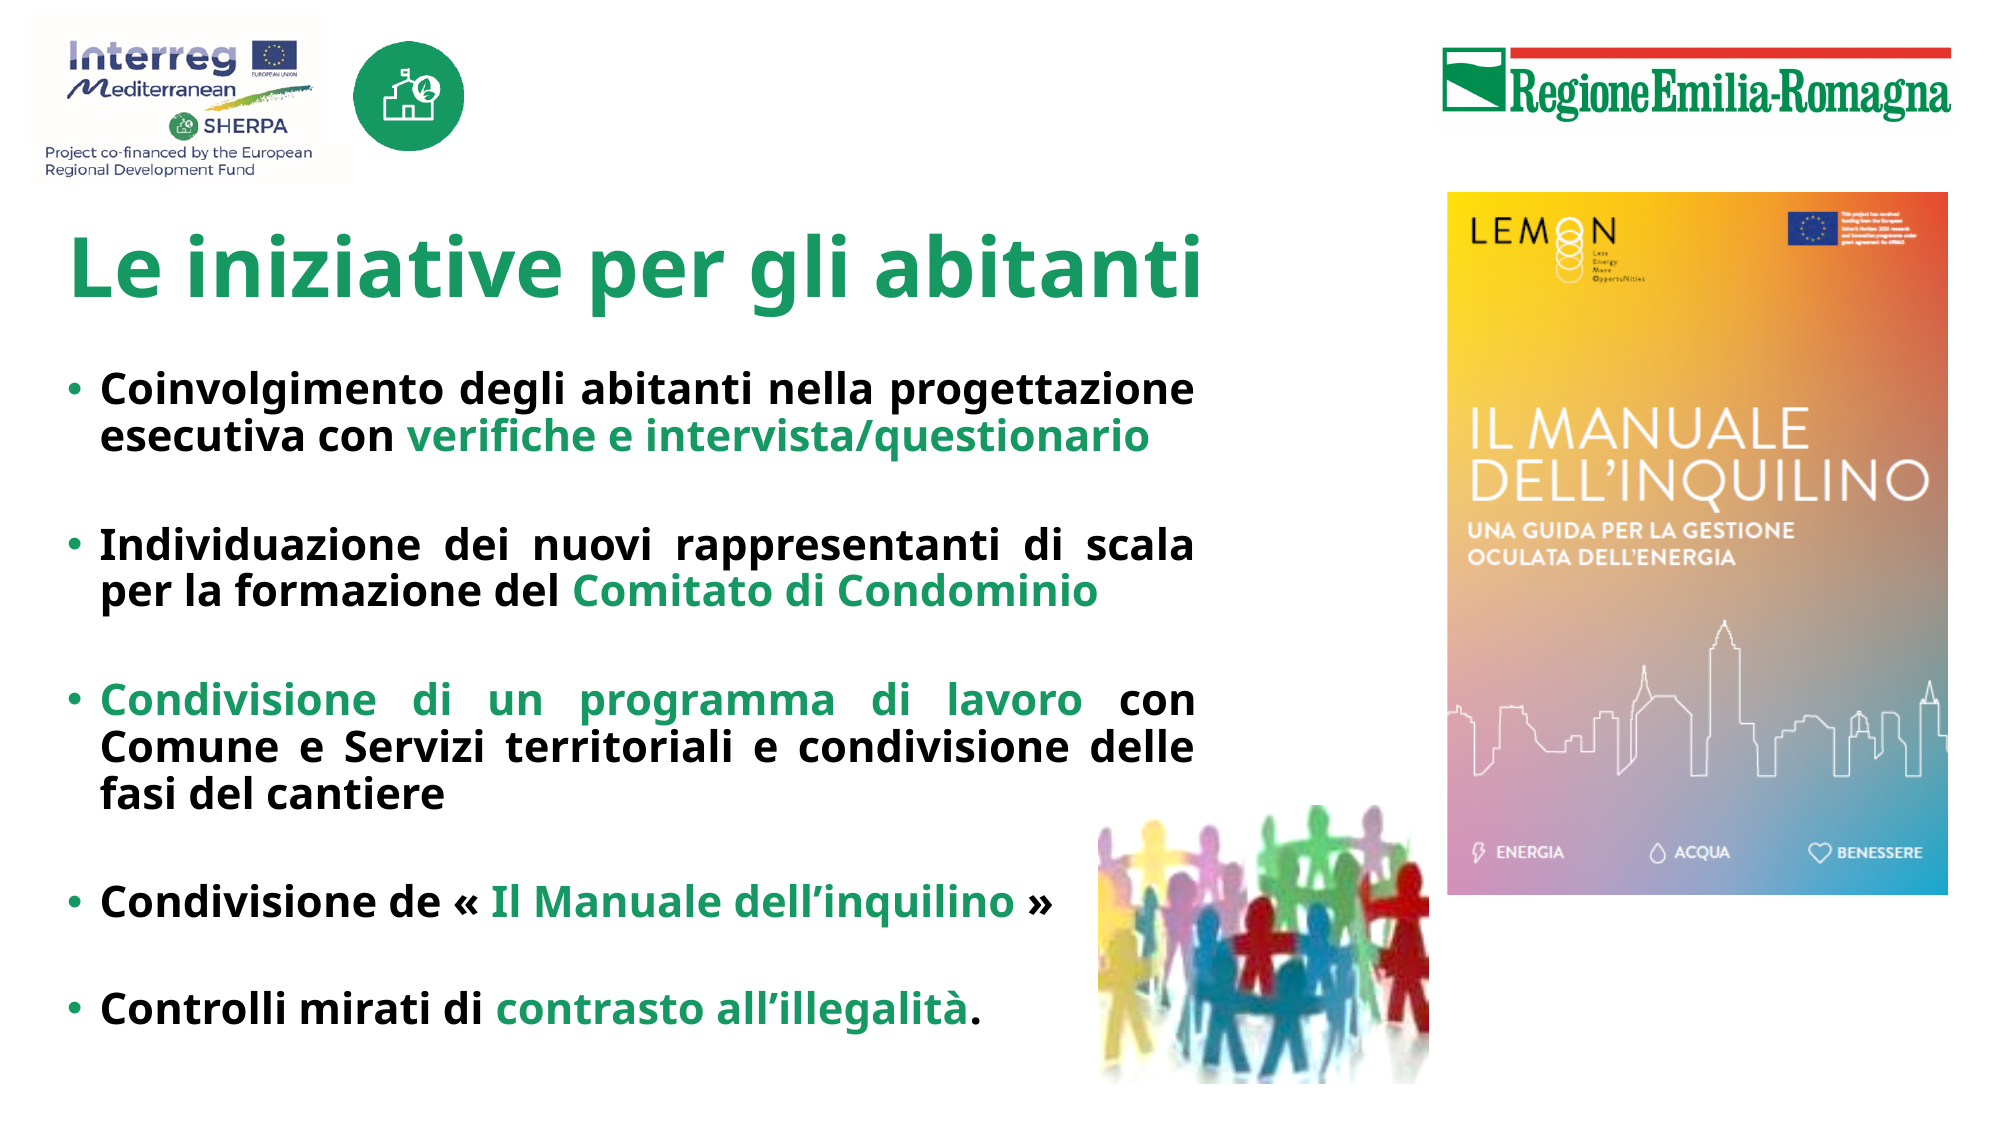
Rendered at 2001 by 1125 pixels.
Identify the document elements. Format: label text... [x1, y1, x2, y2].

title Le iniziative per gli abitanti [52, 214, 1447, 327]
picture [1436, 41, 1957, 131]
title Le iniziative per gli abitanti [1948, 214, 1957, 327]
picture [27, 13, 464, 184]
picture [1098, 805, 1429, 1084]
picture [1447, 192, 1948, 895]
list Coinvolgimento degli abitanti nella progettazione esecutiva con verifiche e intervista/questionario Individuazione dei nuovi rappresentanti di scala per la formazione del Comitato di Condominio Condivisione di un programma di lavoro con Comune e Servizi territoriali e condivisione delle fasi del cantiere Condivisione de « Il Manuale dell’inquilino » Controlli mirati di contrasto all’illegalità. [52, 359, 1212, 1084]
